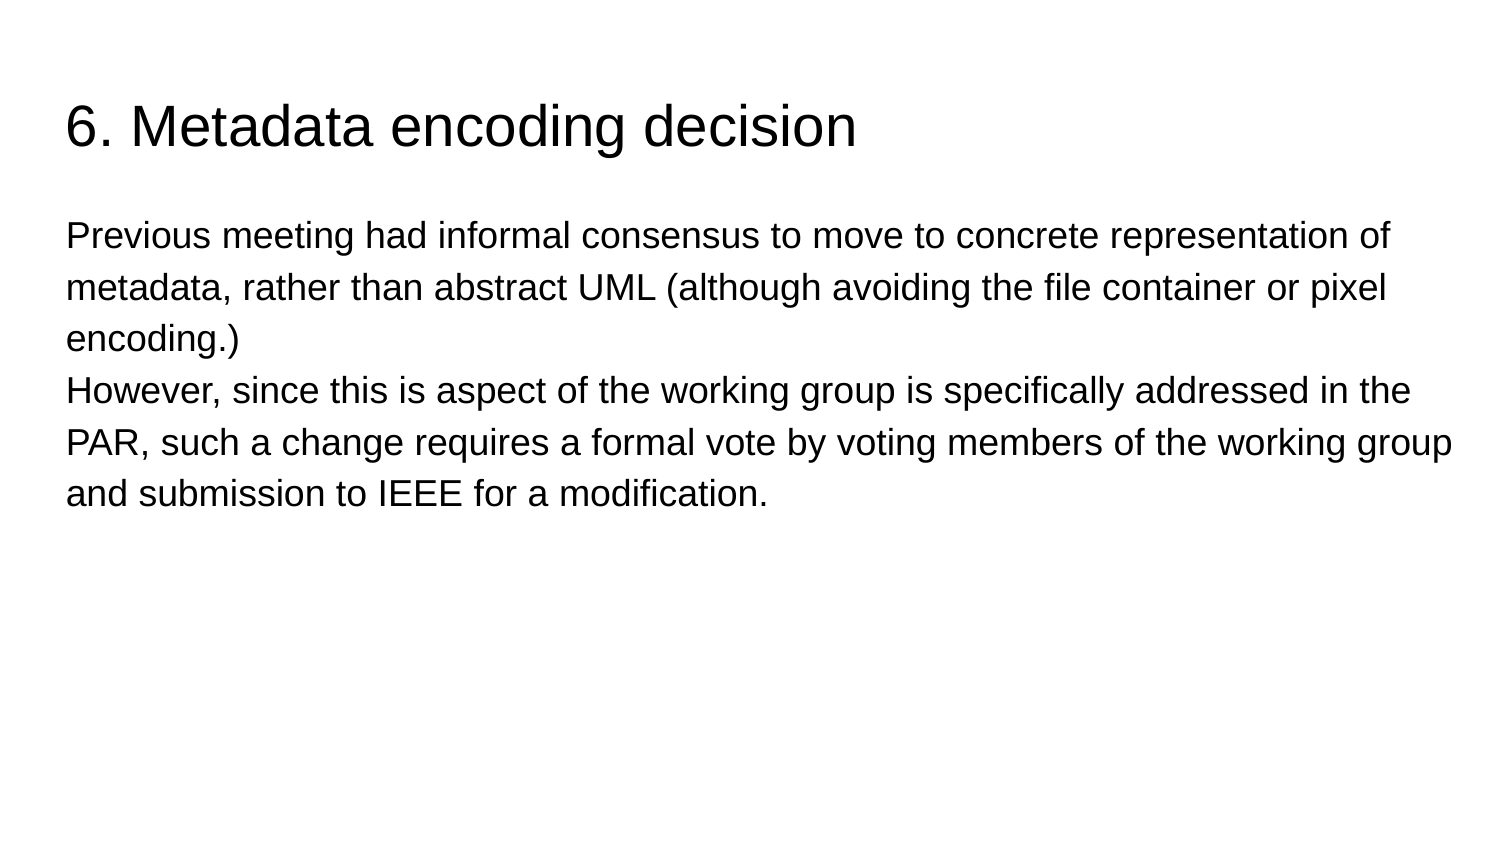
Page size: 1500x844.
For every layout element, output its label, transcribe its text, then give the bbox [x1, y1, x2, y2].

text_box [51, 189, 1448, 749]
text_box 6. Metadata encoding decision [51, 72, 1448, 166]
text_box Previous meeting had informal consensus to move to concrete representation of metadata, rather than abstract UML (although avoiding the file container or pixel encoding.) However, since this is aspect of the working group is specifically addressed in the PAR, such a change requires a formal vote by voting members of the working group and submission to IEEE for a modification. [51, 189, 1499, 843]
